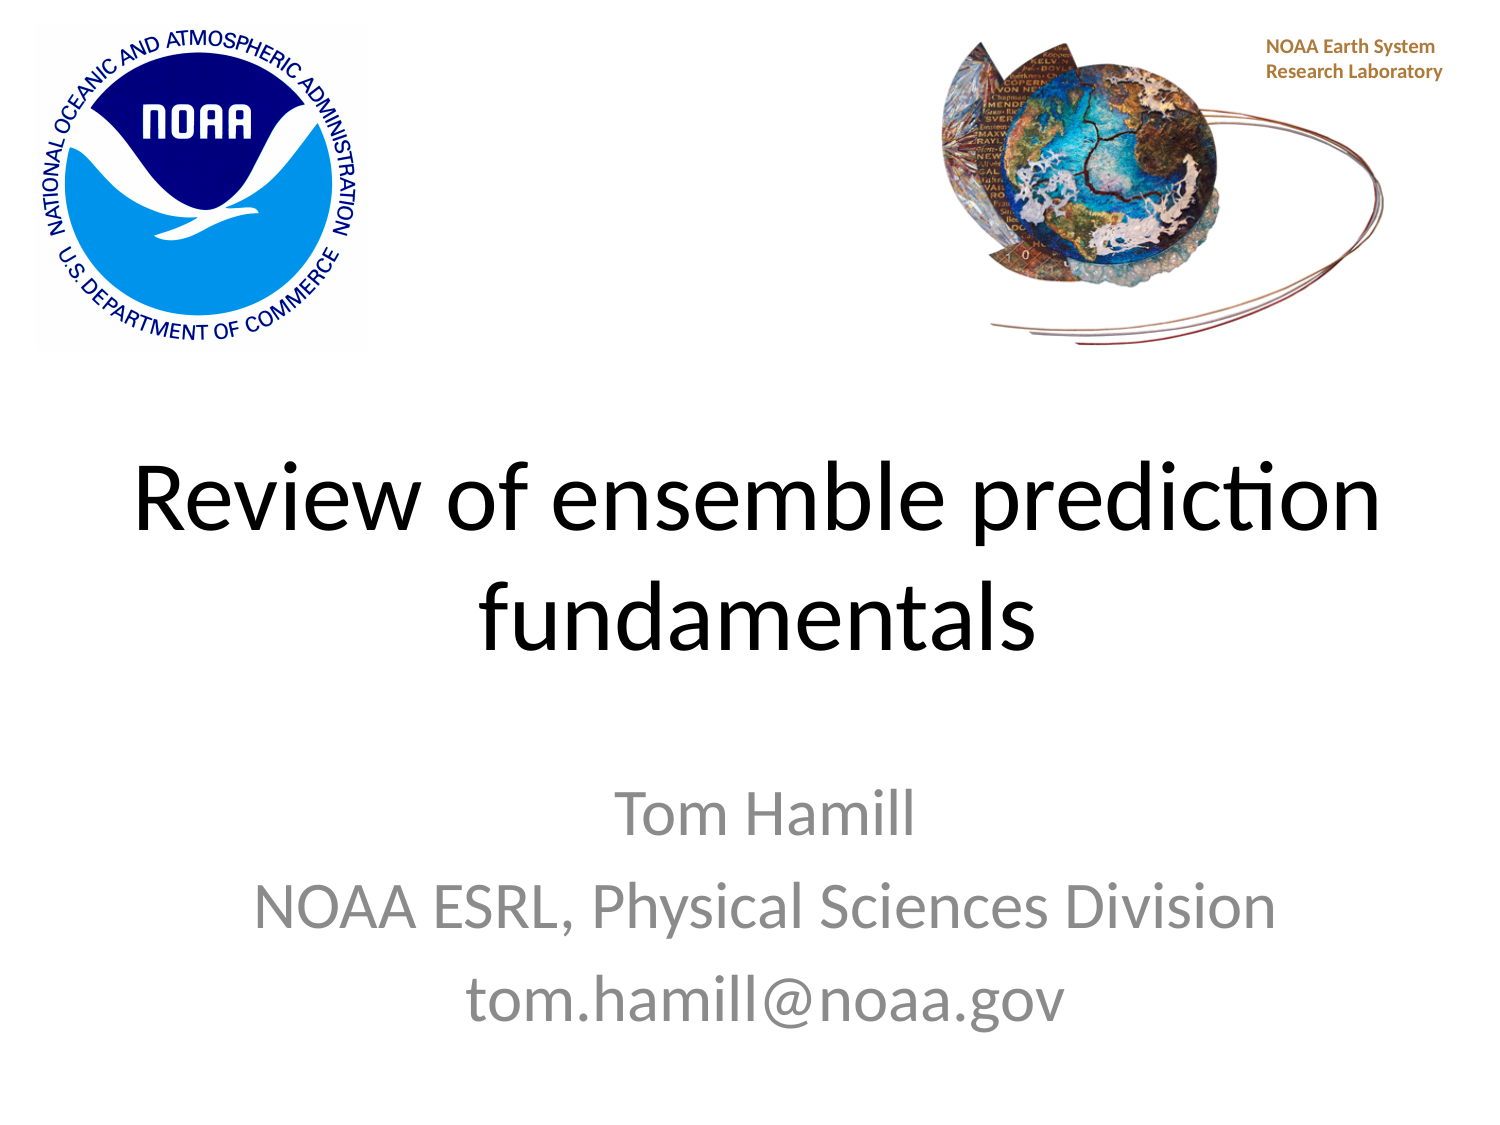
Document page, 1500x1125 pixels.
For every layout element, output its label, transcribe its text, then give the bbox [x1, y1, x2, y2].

title Review of ensemble prediction fundamentals [82, 429, 1435, 671]
picture [34, 24, 367, 351]
text_box NOAA Earth System Research Laboratory [1251, 24, 1458, 90]
picture [937, 37, 1388, 351]
subtitle Tom Hamill NOAA ESRL, Physical Sciences Division tom.hamill@noaa.gov [144, 761, 1388, 1049]
